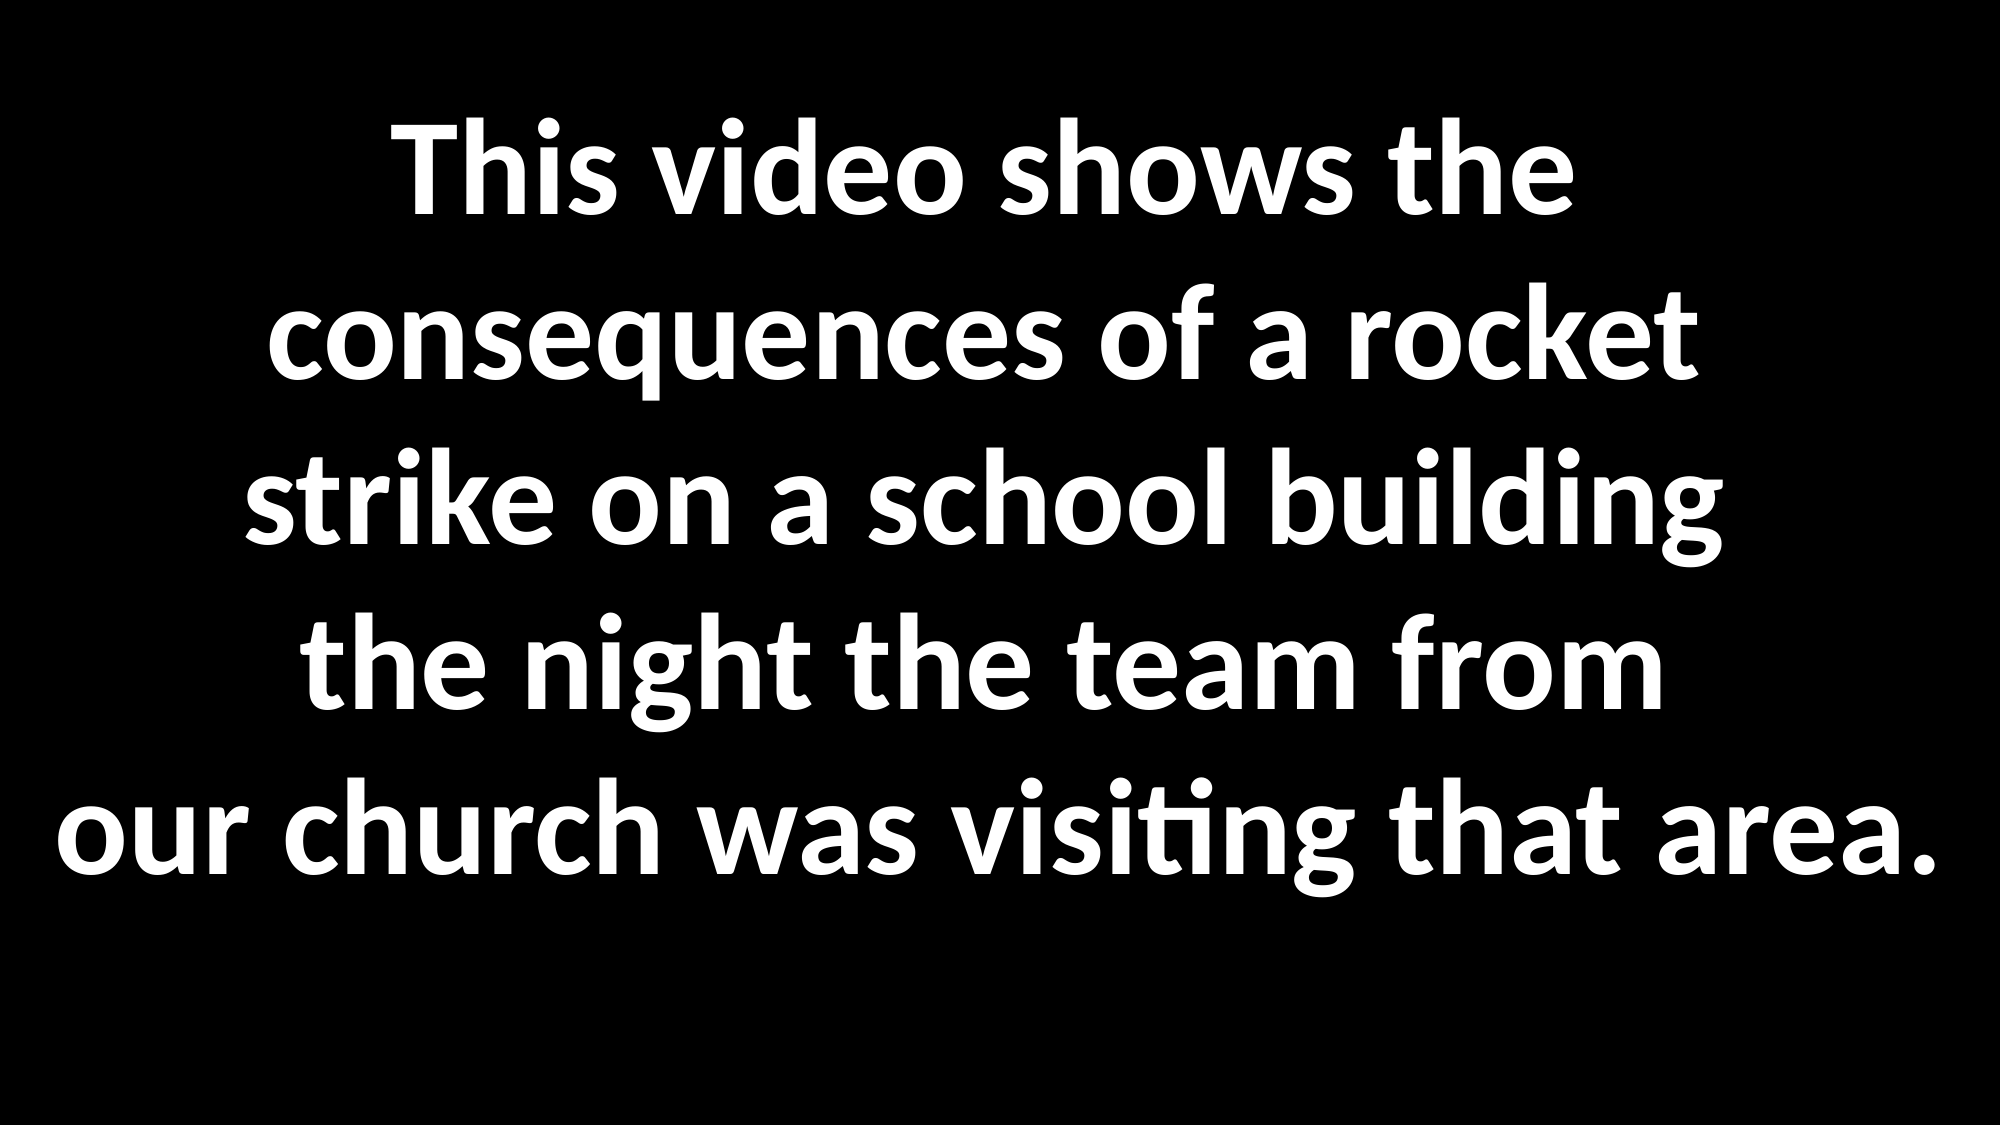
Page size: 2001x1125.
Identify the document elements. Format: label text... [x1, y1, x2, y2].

text_box This video shows the consequences of a rocket strike on a school building the night the team from our church was visiting that area. [13, 69, 1987, 909]
